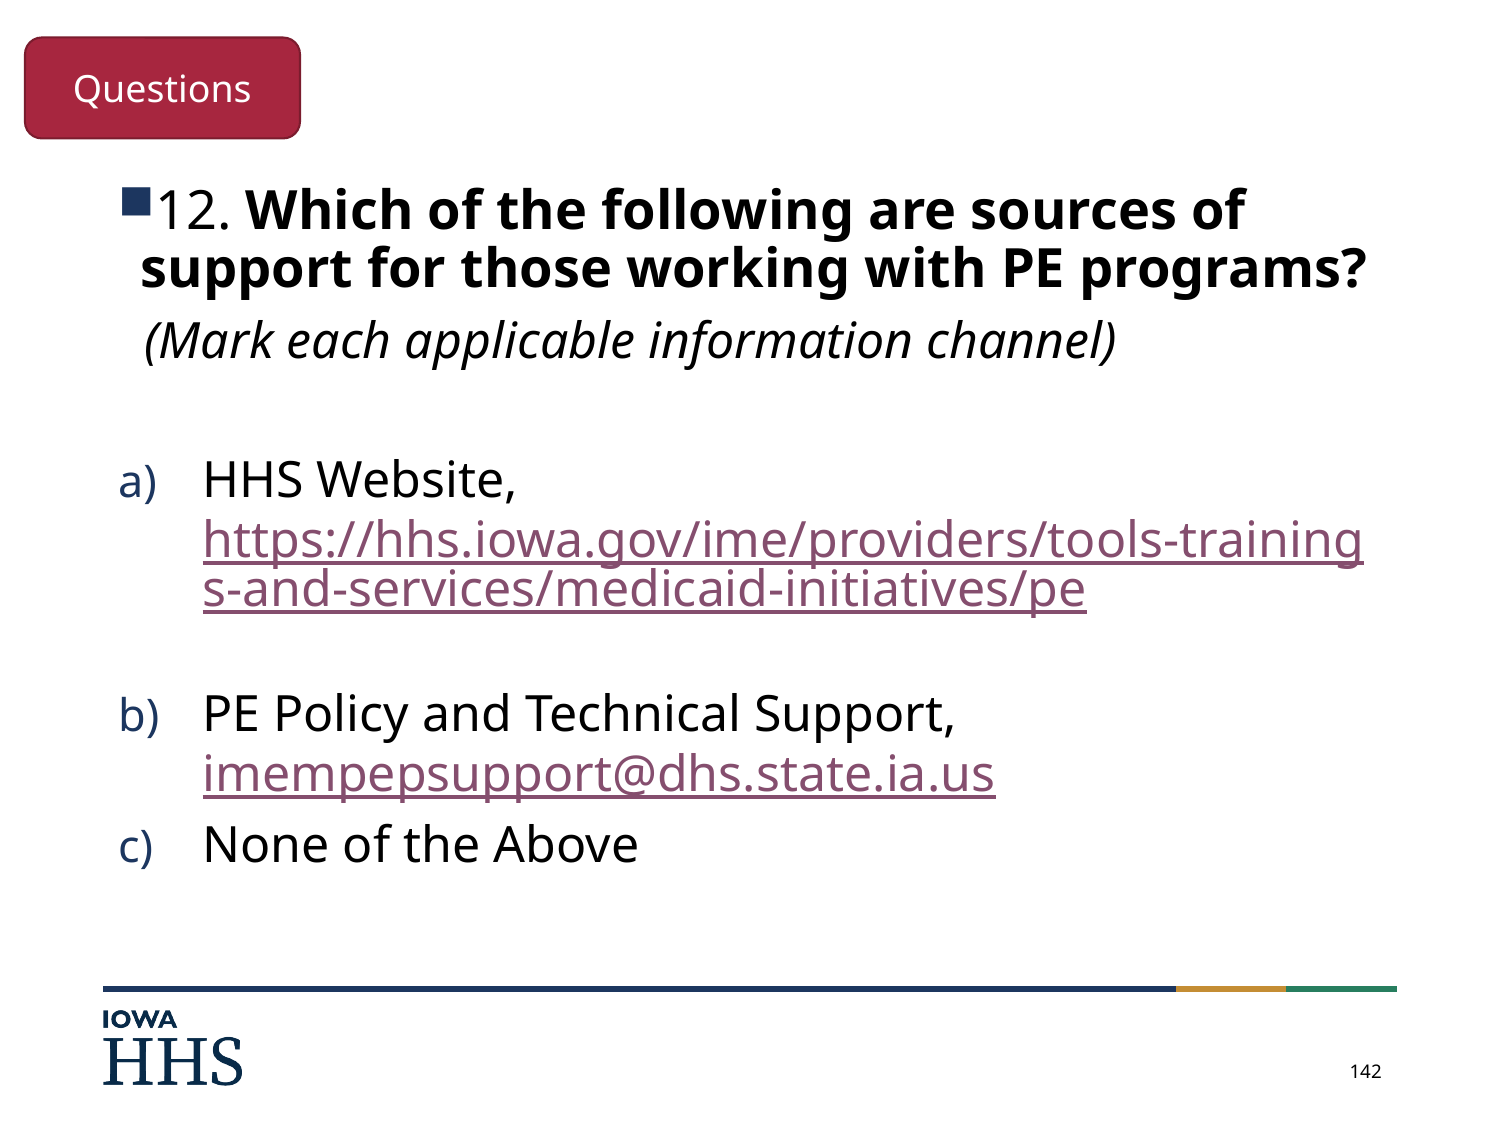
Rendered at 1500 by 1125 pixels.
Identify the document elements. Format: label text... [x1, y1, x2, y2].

picture [103, 1010, 242, 1086]
list 12. Which of the following are sources of support for those working with PE programs? (Mark each applicable information channel) HHS Website, https://hhs.iowa.gov/ime/providers/tools-trainings-and-services/medicaid-initiatives/pe PE Policy and Technical Support, imempepsupport@dhs.state.ia.us None of the Above [103, 174, 1397, 974]
text_box Questions [23, 36, 302, 140]
slide_number 142 [1059, 1042, 1397, 1103]
